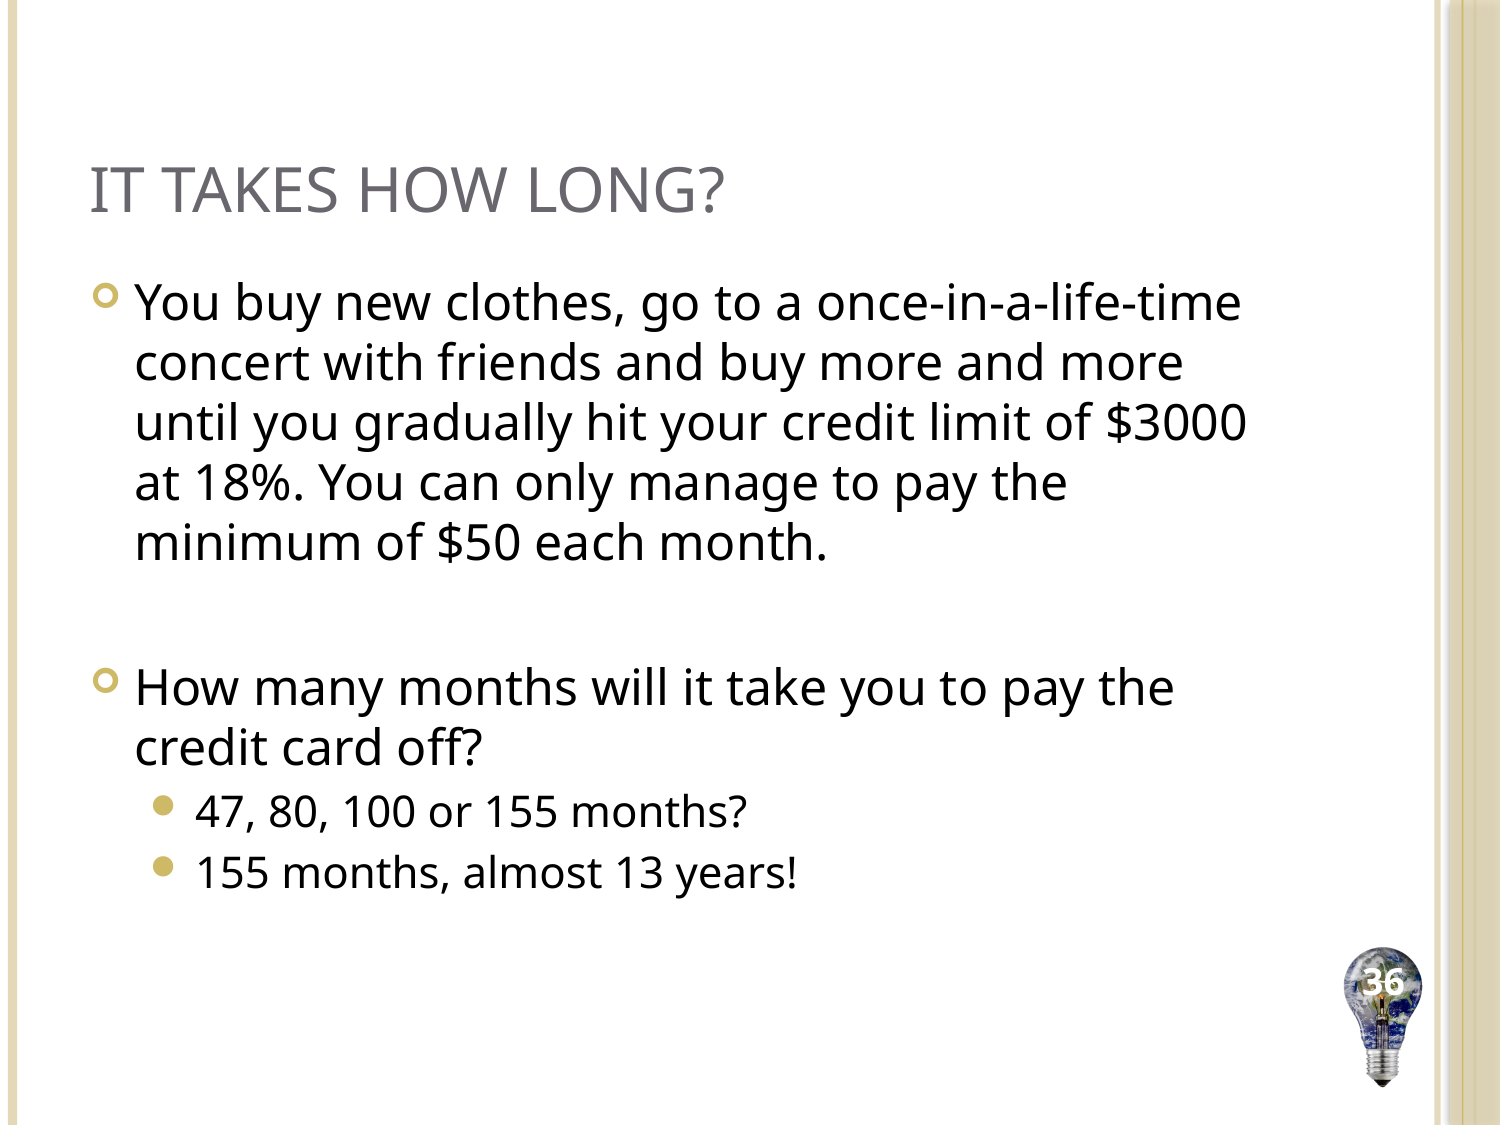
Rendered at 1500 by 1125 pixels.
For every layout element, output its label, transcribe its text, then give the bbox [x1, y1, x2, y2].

list You buy new clothes, go to a once-in-a-life-time concert with friends and buy more and more until you gradually hit your credit limit of $3000 at 18%. You can only manage to pay the minimum of $50 each month. How many months will it take you to pay the credit card off? 47, 80, 100 or 155 months? 155 months, almost 13 years! [74, 262, 1301, 1063]
slide_number 36 [1333, 940, 1434, 1026]
picture [1327, 933, 1434, 1099]
title It Takes How Long? [75, 45, 1300, 233]
